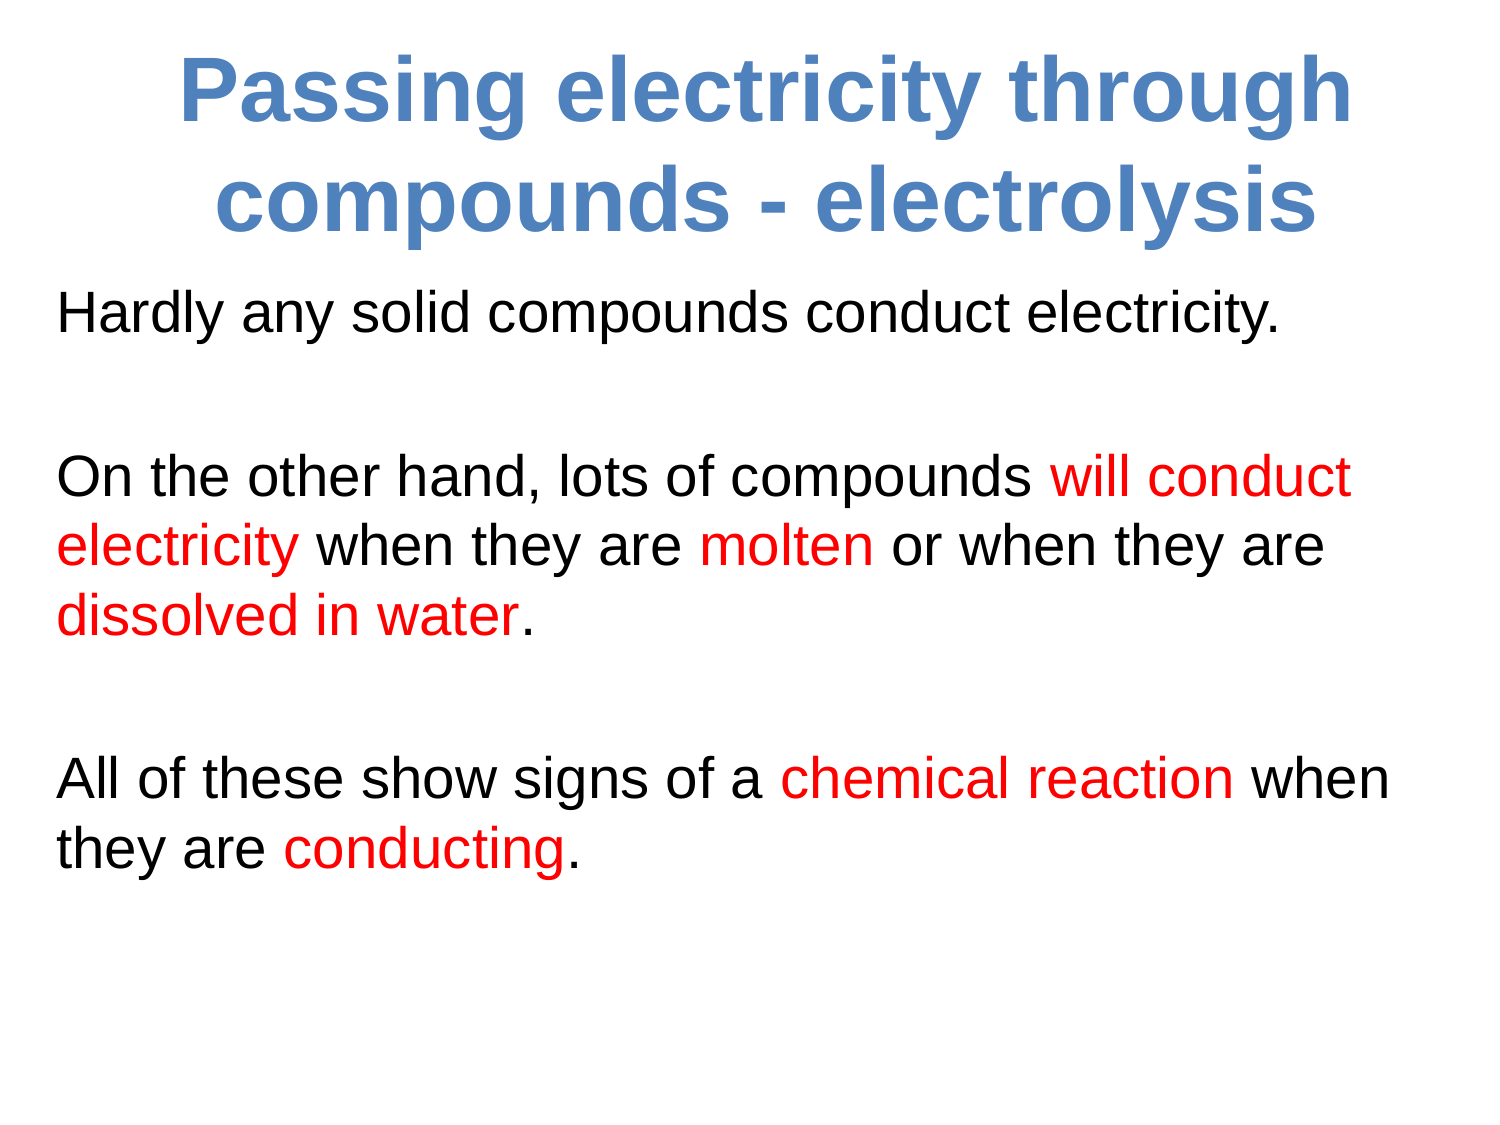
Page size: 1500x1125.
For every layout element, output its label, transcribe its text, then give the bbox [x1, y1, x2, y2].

subtitle Hardly any solid compounds conduct electricity. On the other hand, lots of compounds will conduct electricity when they are molten or when they are dissolved in water. All of these show signs of a chemical reaction when they are conducting. [41, 267, 1471, 1106]
title Passing electricity through compounds - electrolysis [34, 19, 1500, 261]
